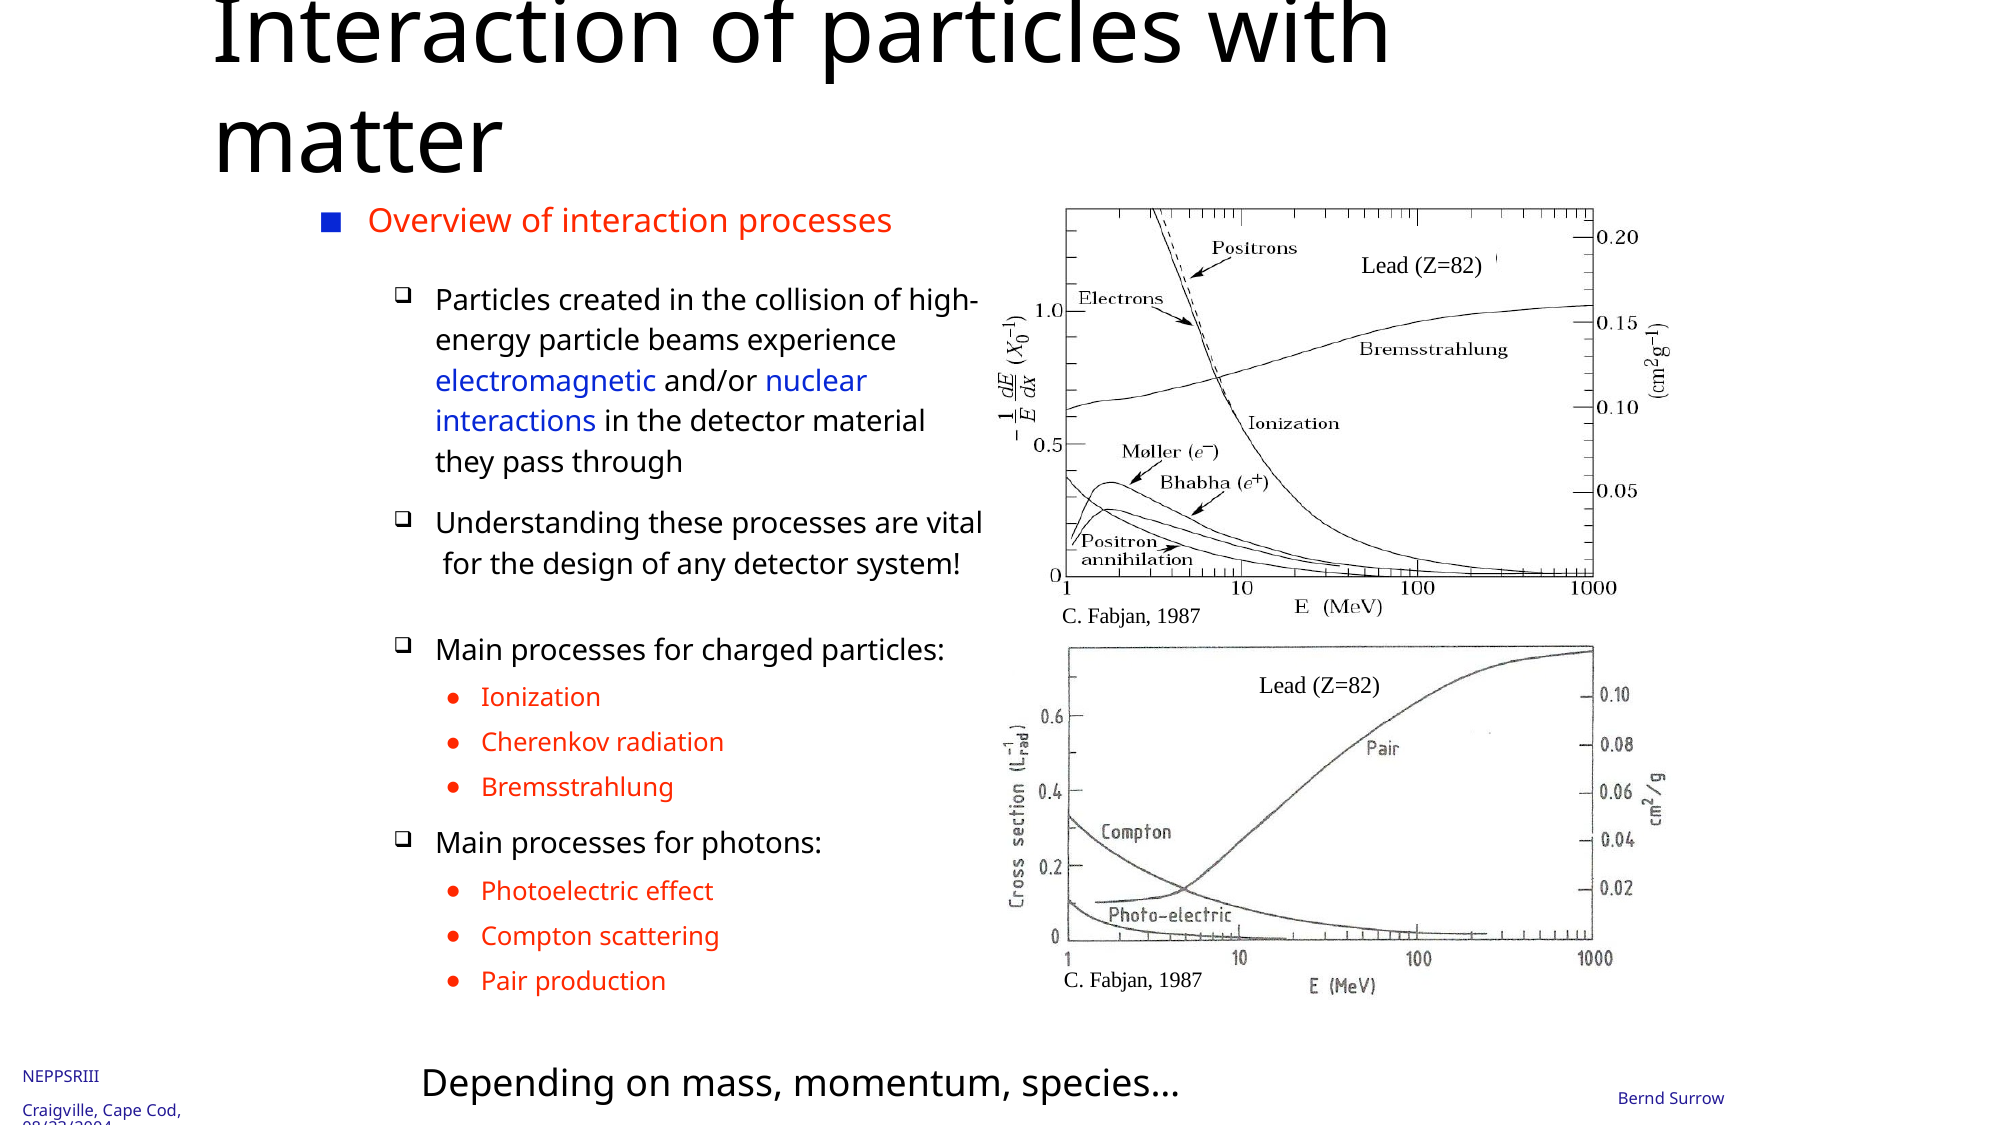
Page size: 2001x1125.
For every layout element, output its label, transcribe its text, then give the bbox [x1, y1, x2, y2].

text_box Main processes for charged particles: Ionization Cherenkov radiation Bremsstrahlung [391, 610, 957, 802]
text_box NEPPSRIII [20, 1064, 107, 1087]
title Interaction of particles with matter [210, 0, 1586, 191]
text_box Particles created in the collision of high- energy particle beams experience electromagnetic and/or nuclear interactions in the detector material they pass through Understanding these processes are vital for the design of any detector system! [391, 274, 991, 581]
text_box Depending on mass, momentum, species… [406, 1051, 1196, 1112]
text_box Overview of interaction processes [317, 197, 899, 240]
picture [1001, 643, 1671, 1001]
text_box Main processes for photons: [391, 822, 825, 860]
text_box C. Fabjan, 1987 [1060, 617, 1204, 628]
picture [991, 206, 1672, 617]
text_box Bernd Surrow [1616, 1086, 1808, 1109]
text_box Craigville, Cape Cod, 08/23/2004 [20, 1101, 267, 1125]
text_box Photoelectric effect Compton scattering Pair production [445, 860, 731, 996]
